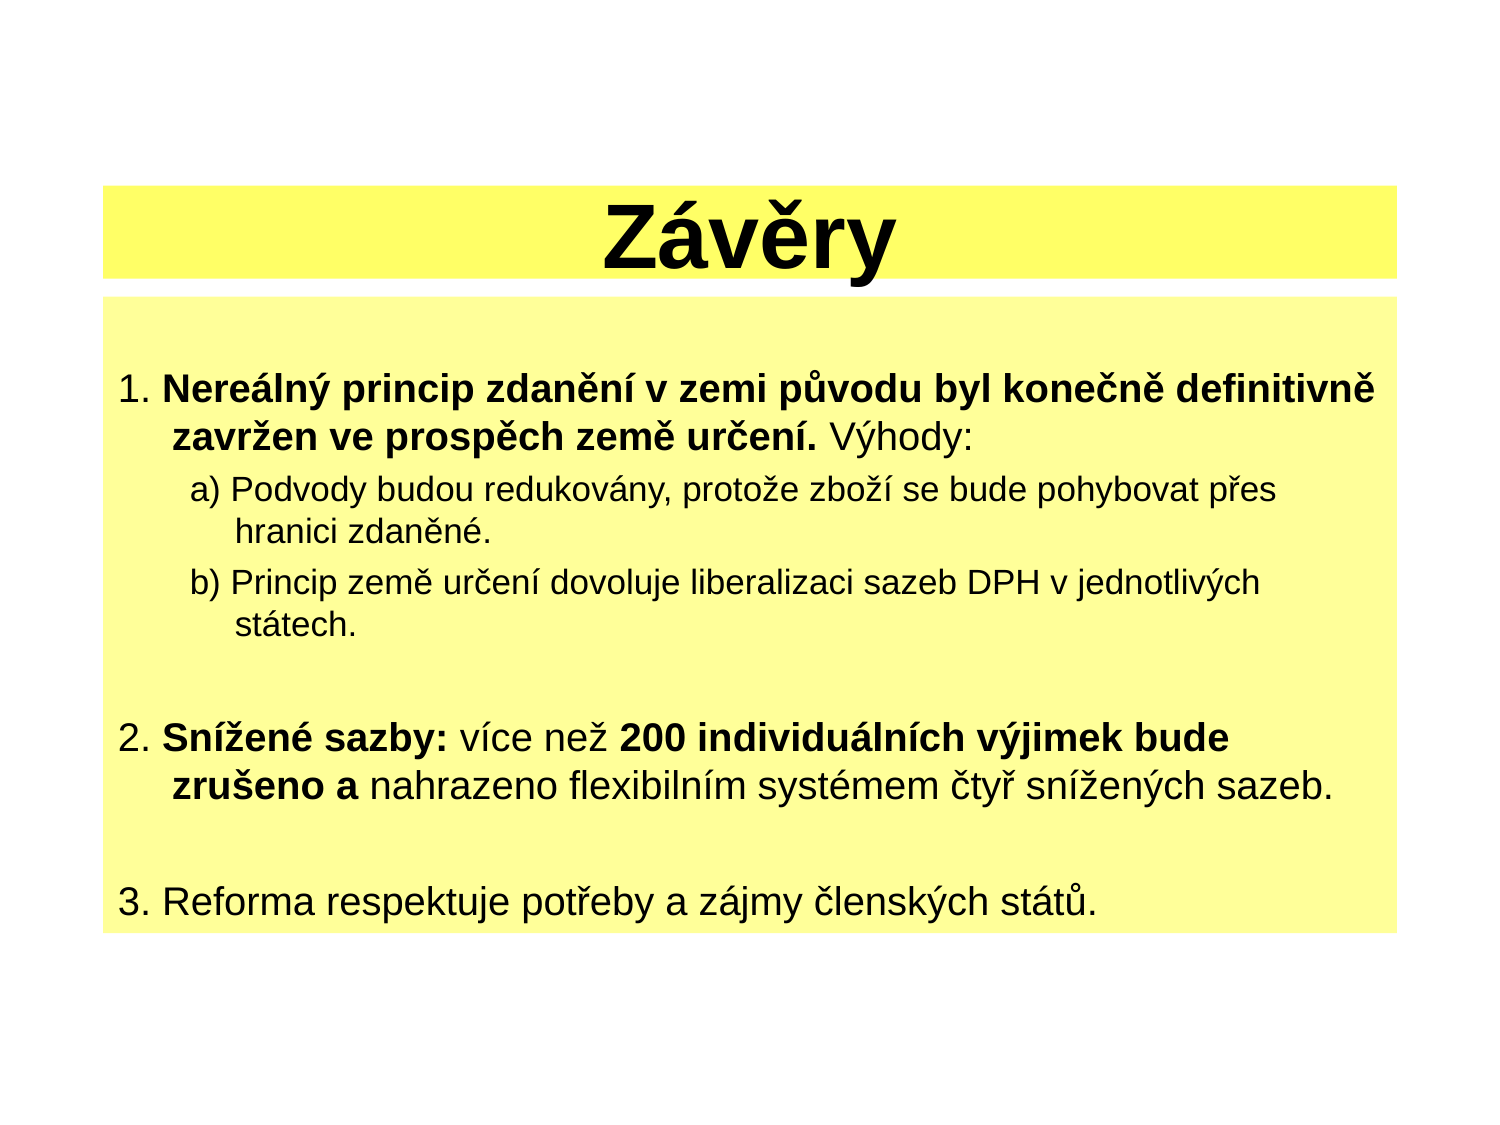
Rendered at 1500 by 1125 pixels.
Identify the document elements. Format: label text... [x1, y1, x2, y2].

list 1. Nereálný princip zdanění v zemi původu byl konečně definitivně zavržen ve prospěch země určení. Výhody: a) Podvody budou redukovány, protože zboží se bude pohybovat přes hranici zdaněné. b) Princip země určení dovoluje liberalizaci sazeb DPH v jednotlivých státech. 2. Snížené sazby: více než 200 individuálních výjimek bude zrušeno a nahrazeno flexibilním systémem čtyř snížených sazeb. 3. Reforma respektuje potřeby a zájmy členských států. [103, 296, 1397, 934]
title Závěry [103, 185, 1397, 279]
